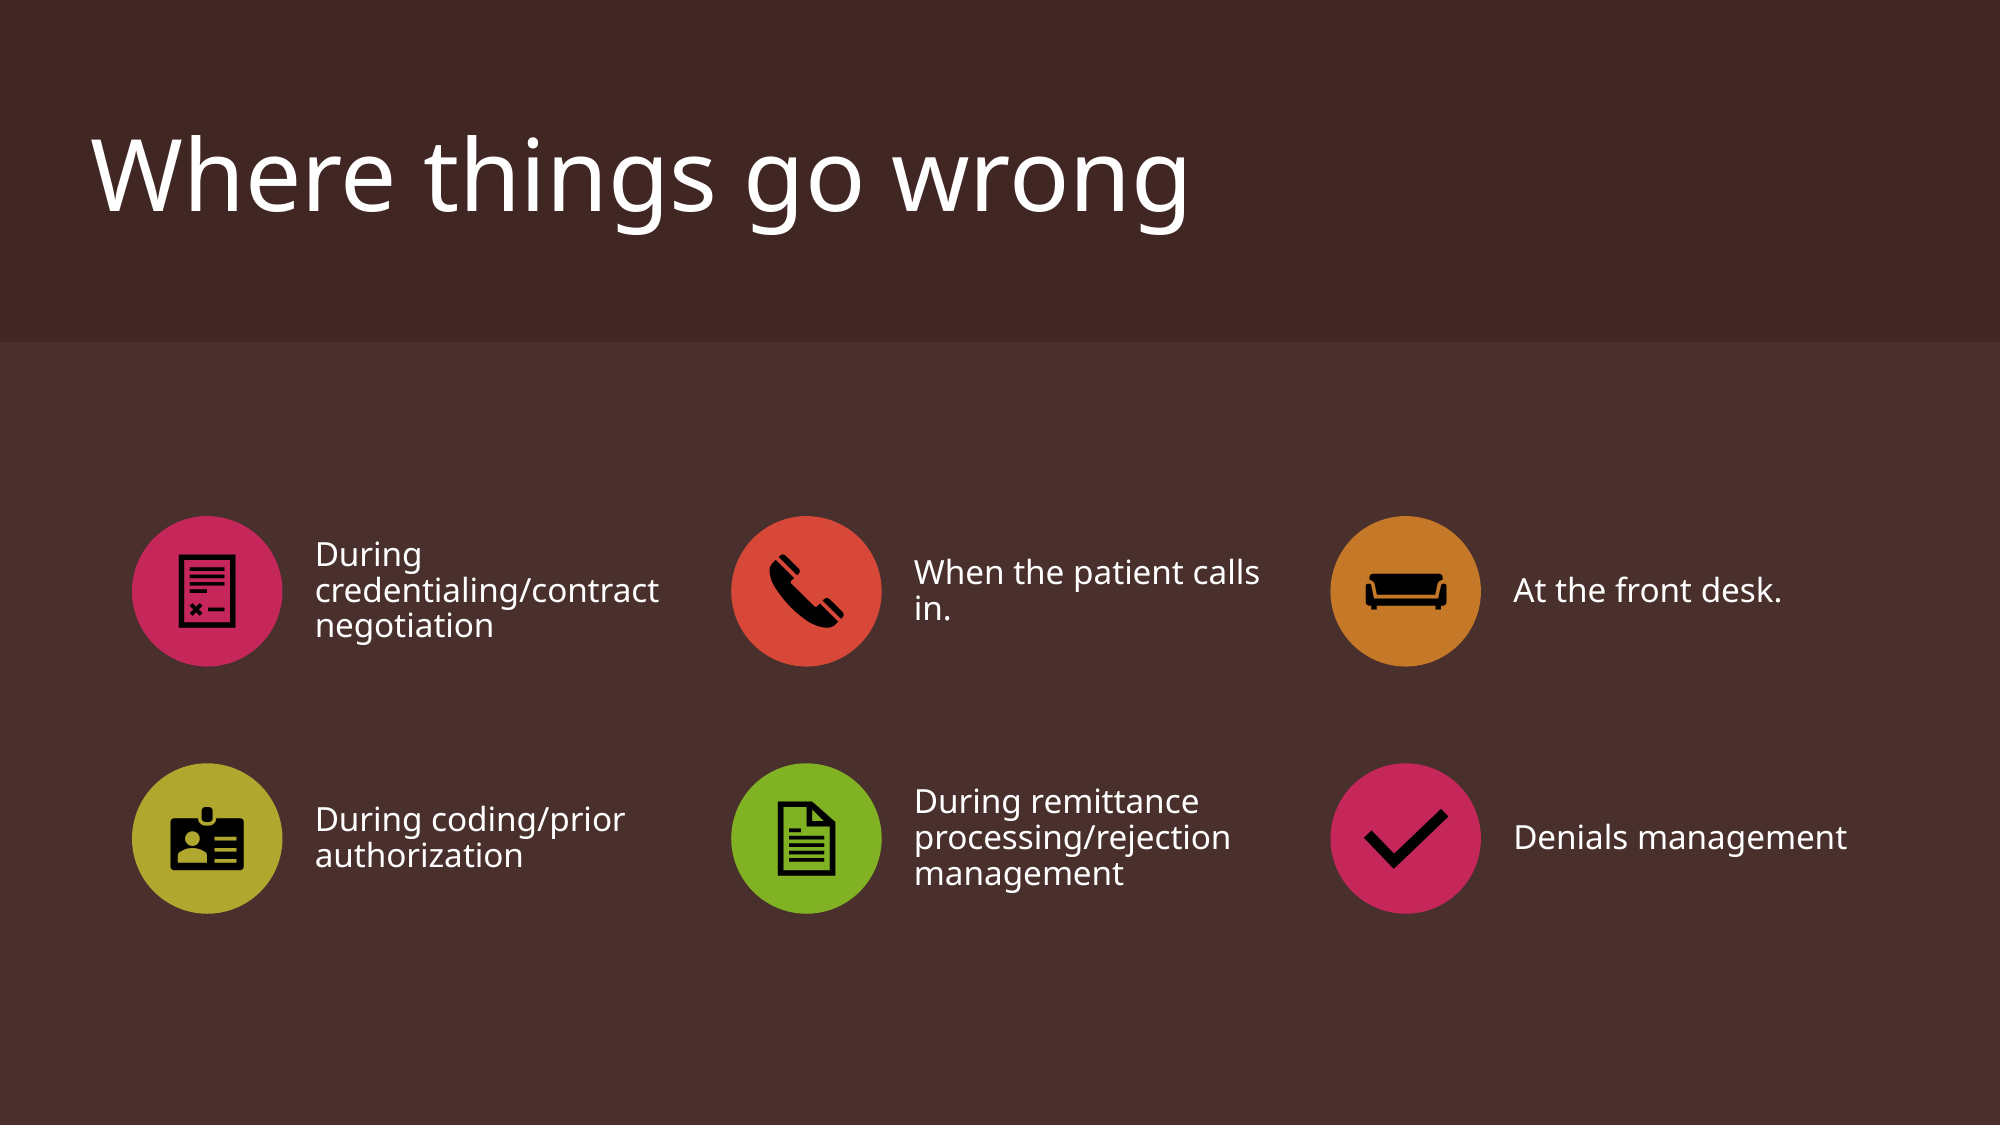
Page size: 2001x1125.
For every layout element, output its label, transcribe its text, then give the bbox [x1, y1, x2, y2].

title Where things go wrong [90, 90, 1290, 253]
text_box [0, 341, 2000, 1125]
text_box [0, 0, 2000, 341]
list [90, 430, 1910, 1000]
